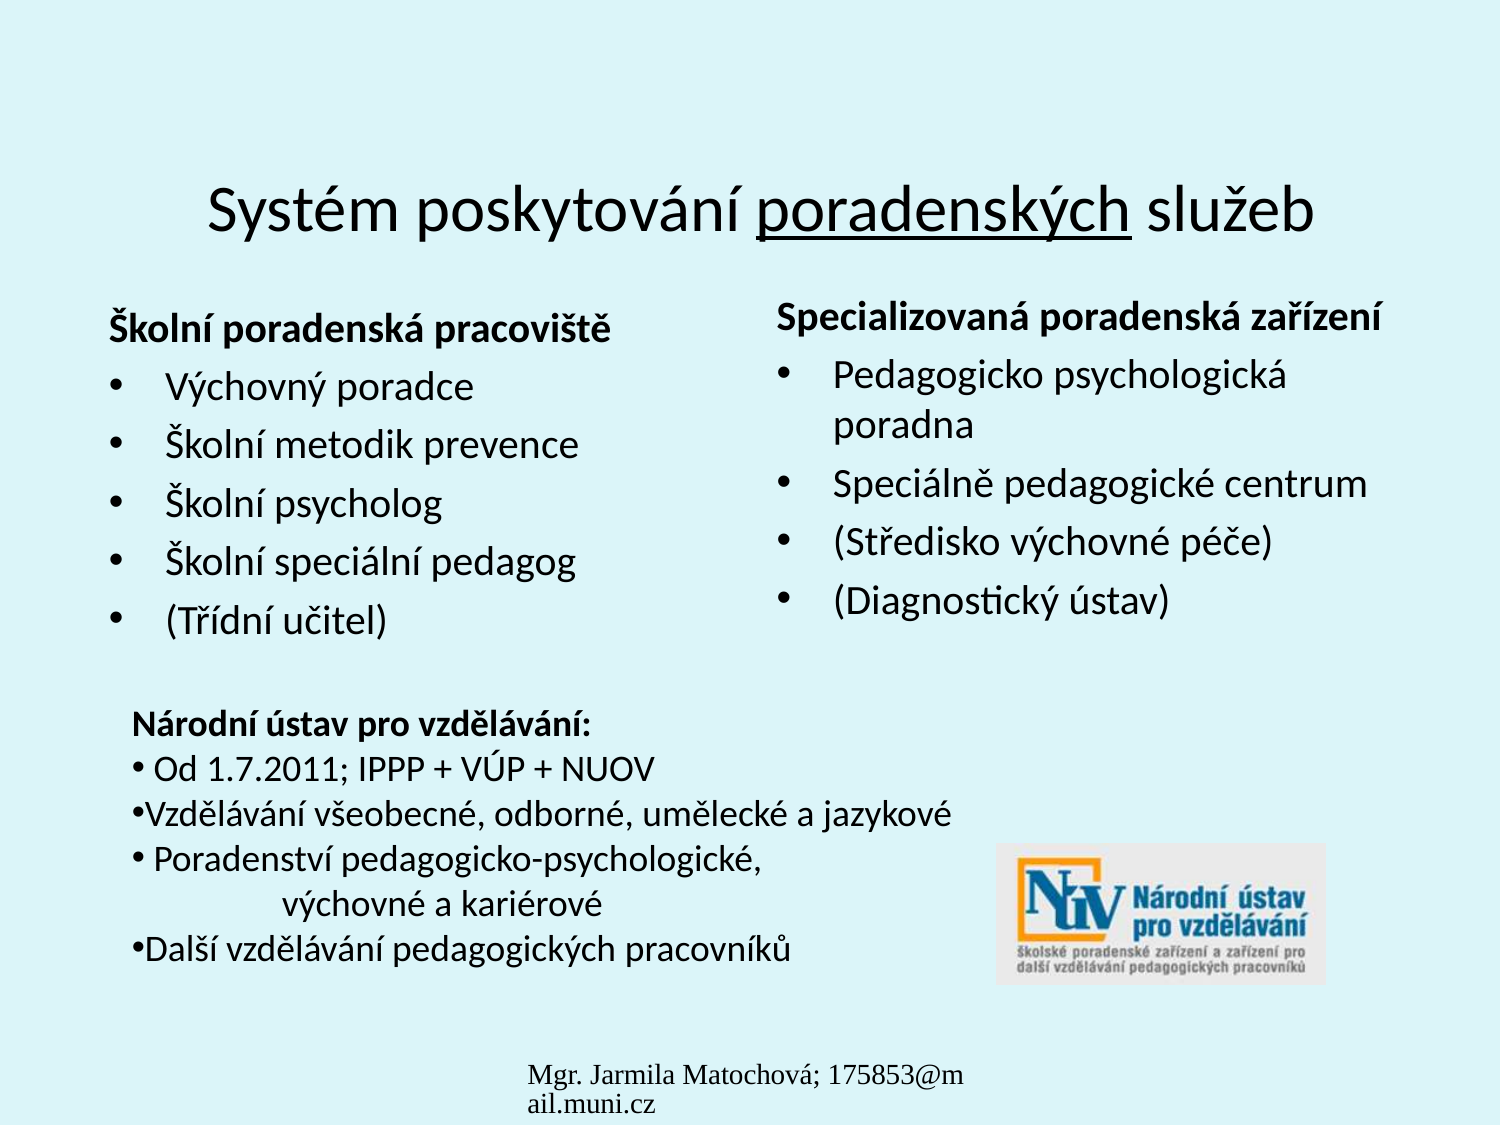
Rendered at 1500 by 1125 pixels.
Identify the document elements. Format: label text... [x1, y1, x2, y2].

footer Mgr. Jarmila Matochová; 175853@mail.muni.cz [512, 1042, 988, 1103]
text_box Národní ústav pro vzdělávání: Od 1.7.2011; IPPP + VÚP + NUOV Vzdělávání všeobecné, odborné, umělecké a jazykové Poradenství pedagogicko-psychologické, výchovné a kariérové Další vzdělávání pedagogických pracovníků [117, 691, 1360, 1022]
list Specializovaná poradenská zařízení Pedagogicko psychologická poradna Speciálně pedagogické centrum (Středisko výchovné péče) (Diagnostický ústav) [761, 281, 1425, 757]
title Systém poskytování poradenských služeb [82, 117, 1457, 293]
picture [995, 843, 1326, 985]
list Školní poradenská pracoviště Výchovný poradce Školní metodik prevence Školní psycholog Školní speciální pedagog (Třídní učitel) [93, 292, 699, 710]
